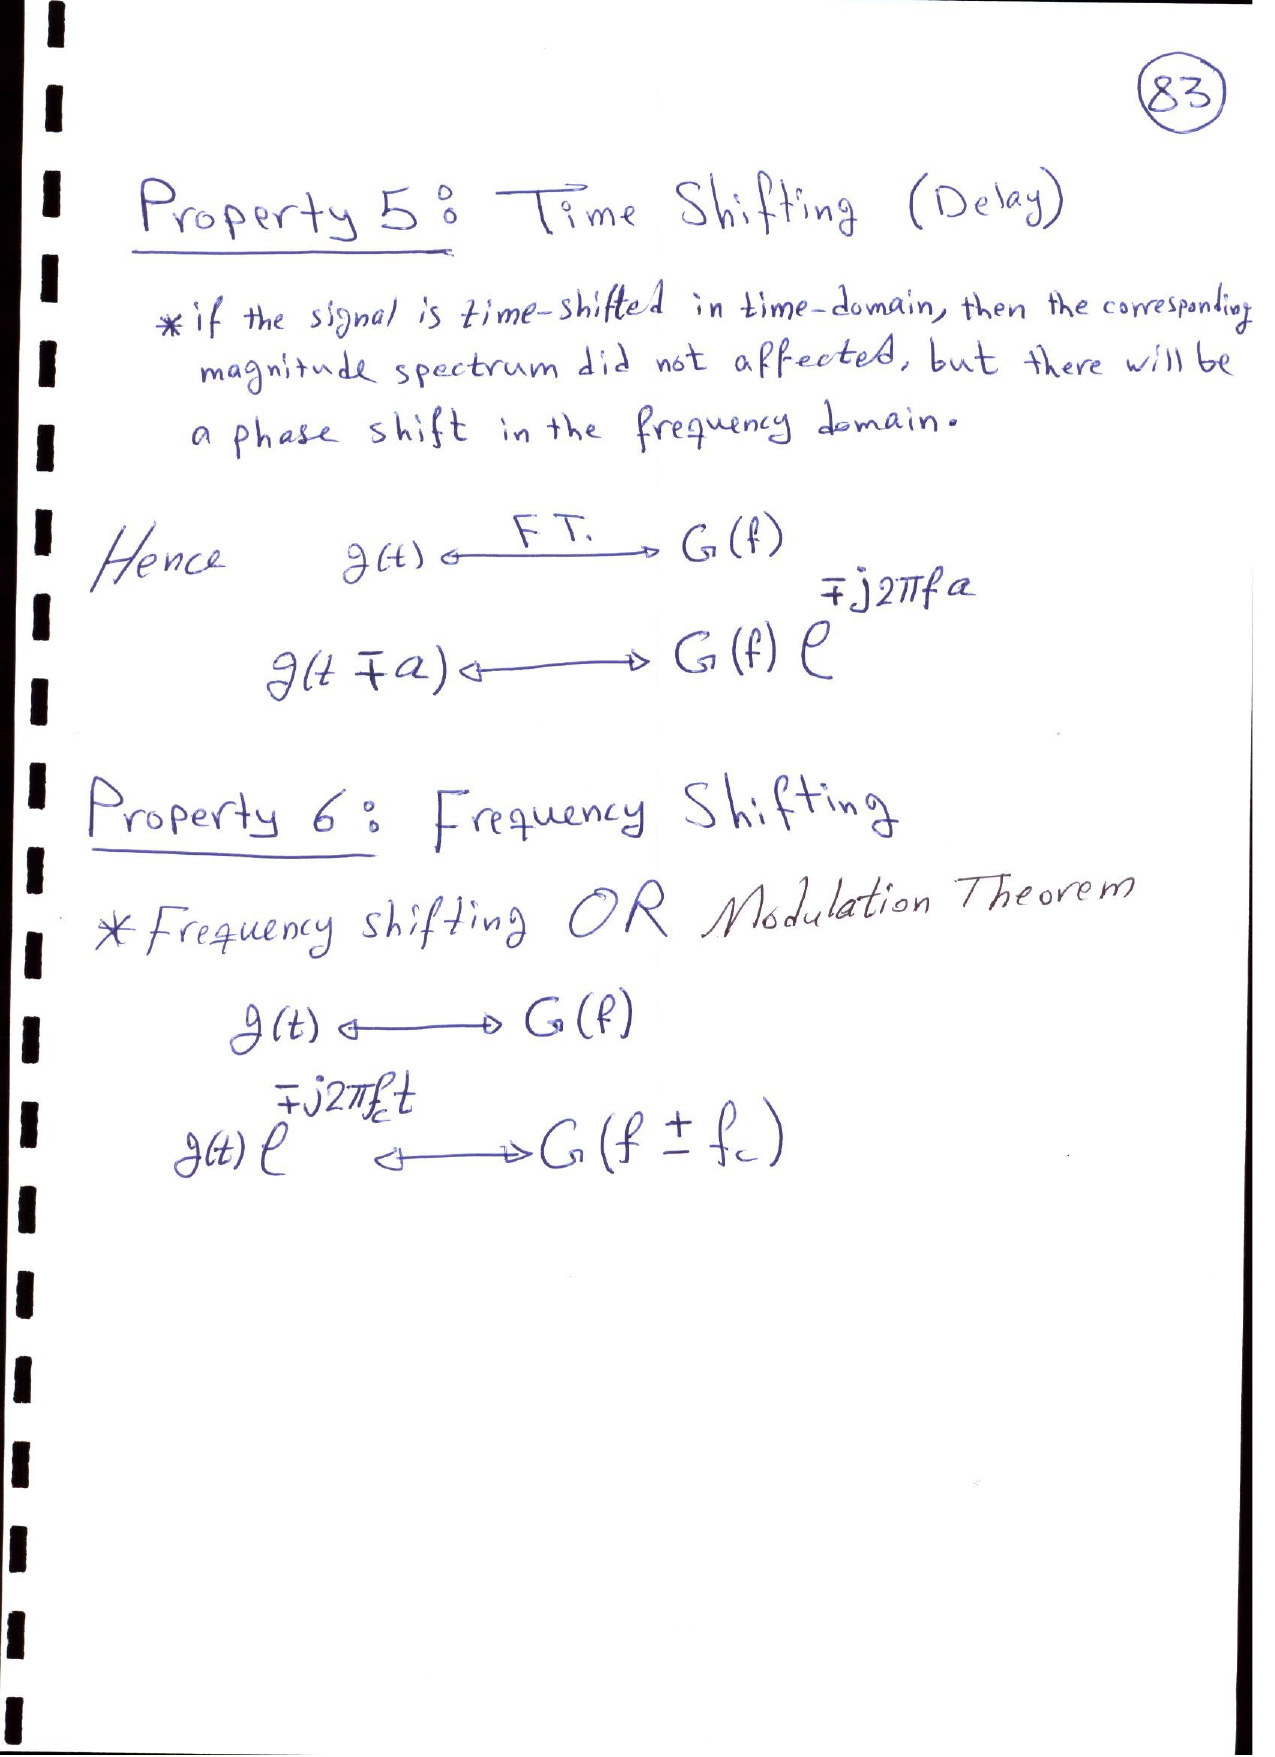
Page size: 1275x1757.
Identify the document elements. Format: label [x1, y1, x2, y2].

text_box [0, 0, 1253, 1755]
